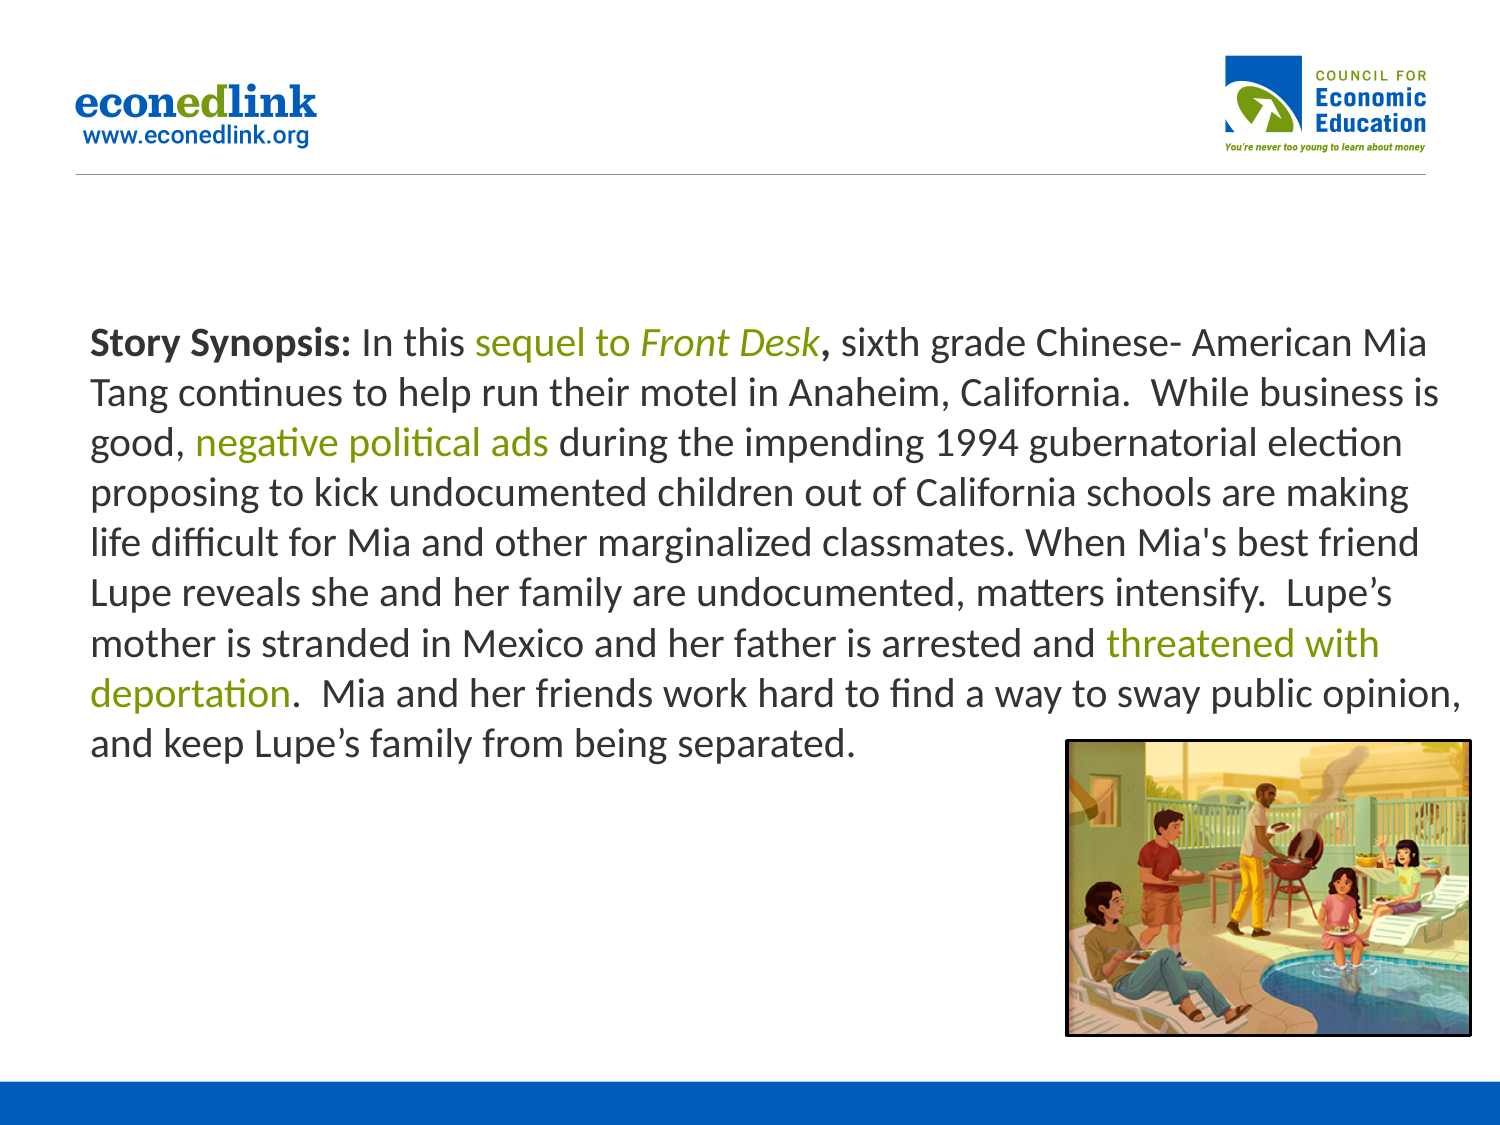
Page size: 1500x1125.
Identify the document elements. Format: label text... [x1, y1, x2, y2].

picture [0, 0, 1500, 1125]
list Story Synopsis: In this sequel to Front Desk, sixth grade Chinese- American Mia Tang continues to help run their motel in Anaheim, California. While business is good, negative political ads during the impending 1994 gubernatorial election proposing to kick undocumented children out of California schools are making life difficult for Mia and other marginalized classmates. When Mia's best friend Lupe reveals she and her family are undocumented, matters intensify. Lupe’s mother is stranded in Mexico and her father is arrested and threatened with deportation. Mia and her friends work hard to find a way to sway public opinion, and keep Lupe’s family from being separated. [74, 307, 1482, 815]
